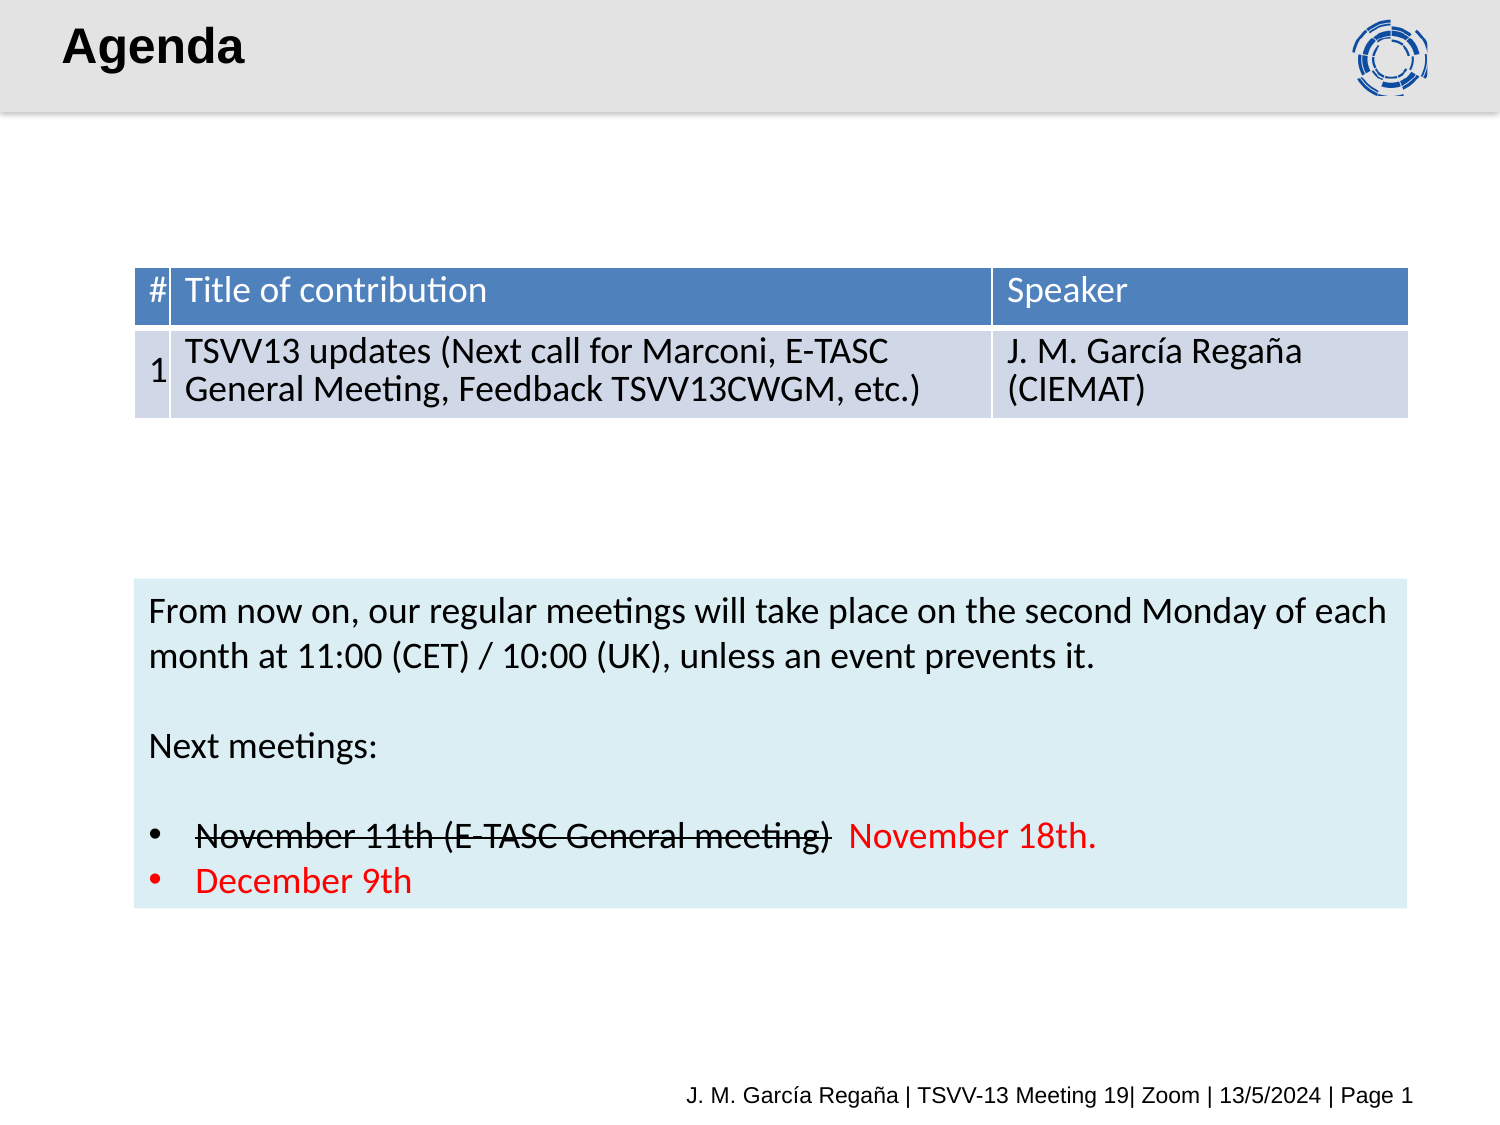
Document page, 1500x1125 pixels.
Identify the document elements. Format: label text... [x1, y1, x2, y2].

title Agenda [61, 33, 1299, 90]
text_box J. M. García Regaña | TSVV-13 Meeting 19| Zoom | 13/5/2024 | Page 1 [76, 1073, 1429, 1118]
